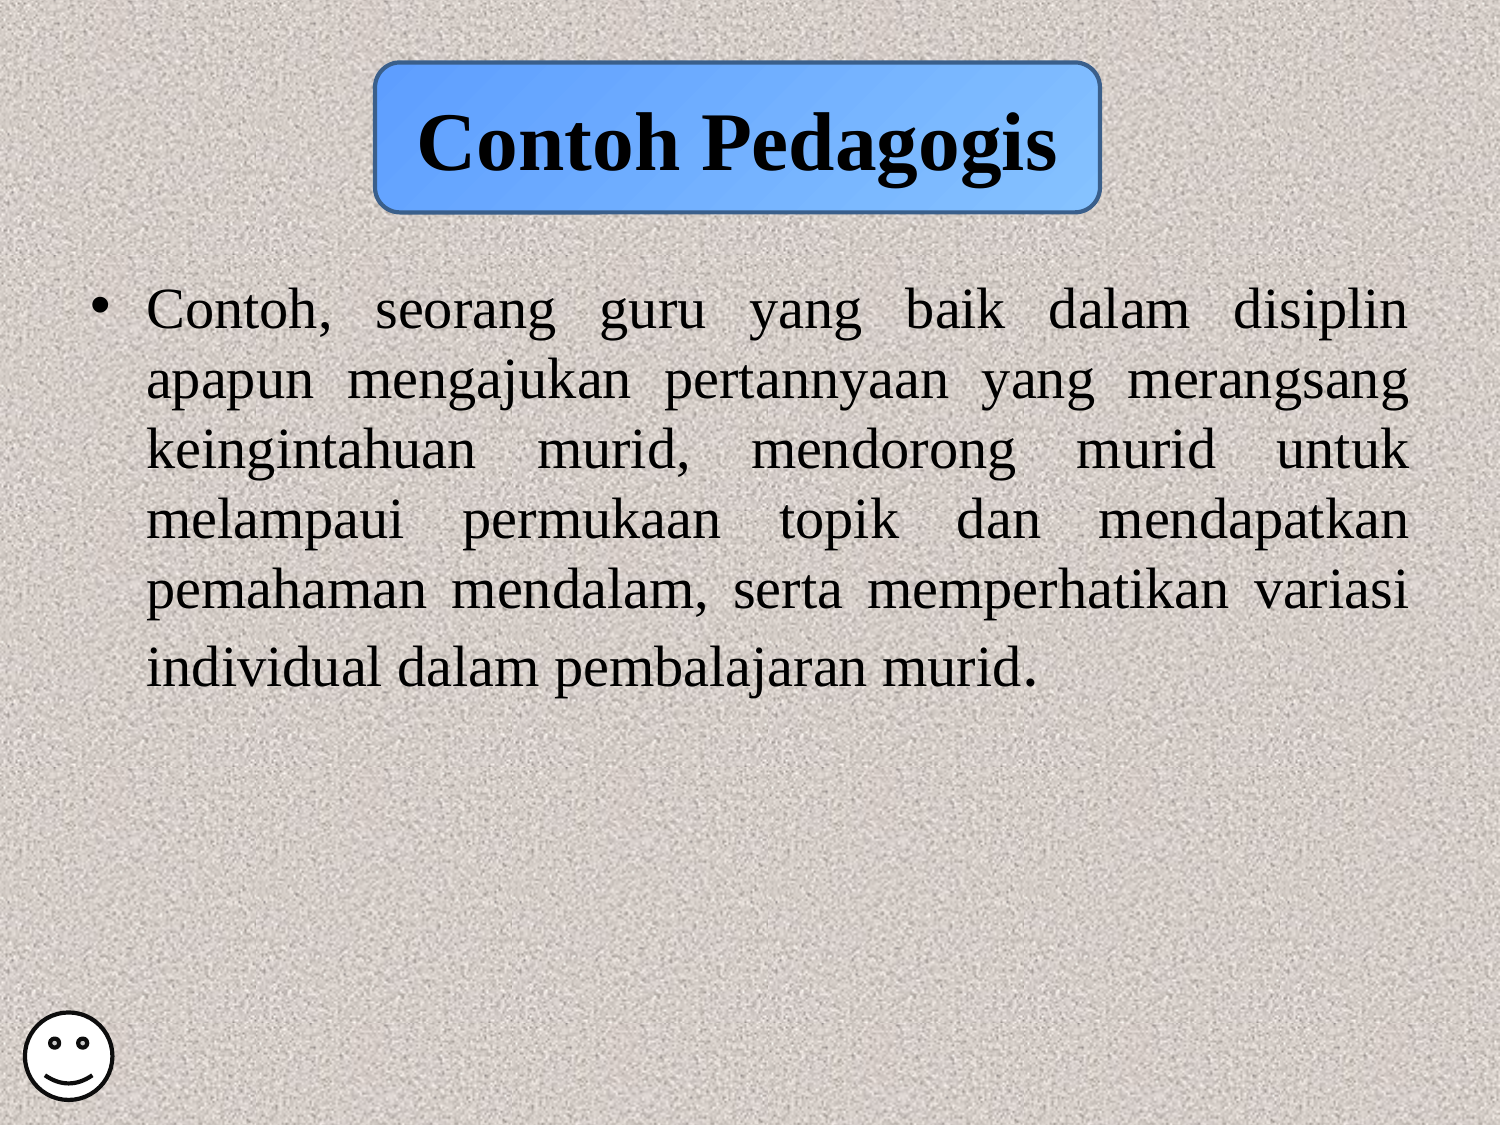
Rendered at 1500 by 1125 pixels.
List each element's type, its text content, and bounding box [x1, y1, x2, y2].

list Contoh, seorang guru yang baik dalam disiplin apapun mengajukan pertannyaan yang merangsang keingintahuan murid, mendorong murid untuk melampaui permukaan topik dan mendapatkan pemahaman mendalam, serta memperhatikan variasi individual dalam pembalajaran murid. [75, 262, 1425, 1005]
text_box [22, 1010, 115, 1103]
text_box Contoh Pedagogis [372, 60, 1103, 215]
